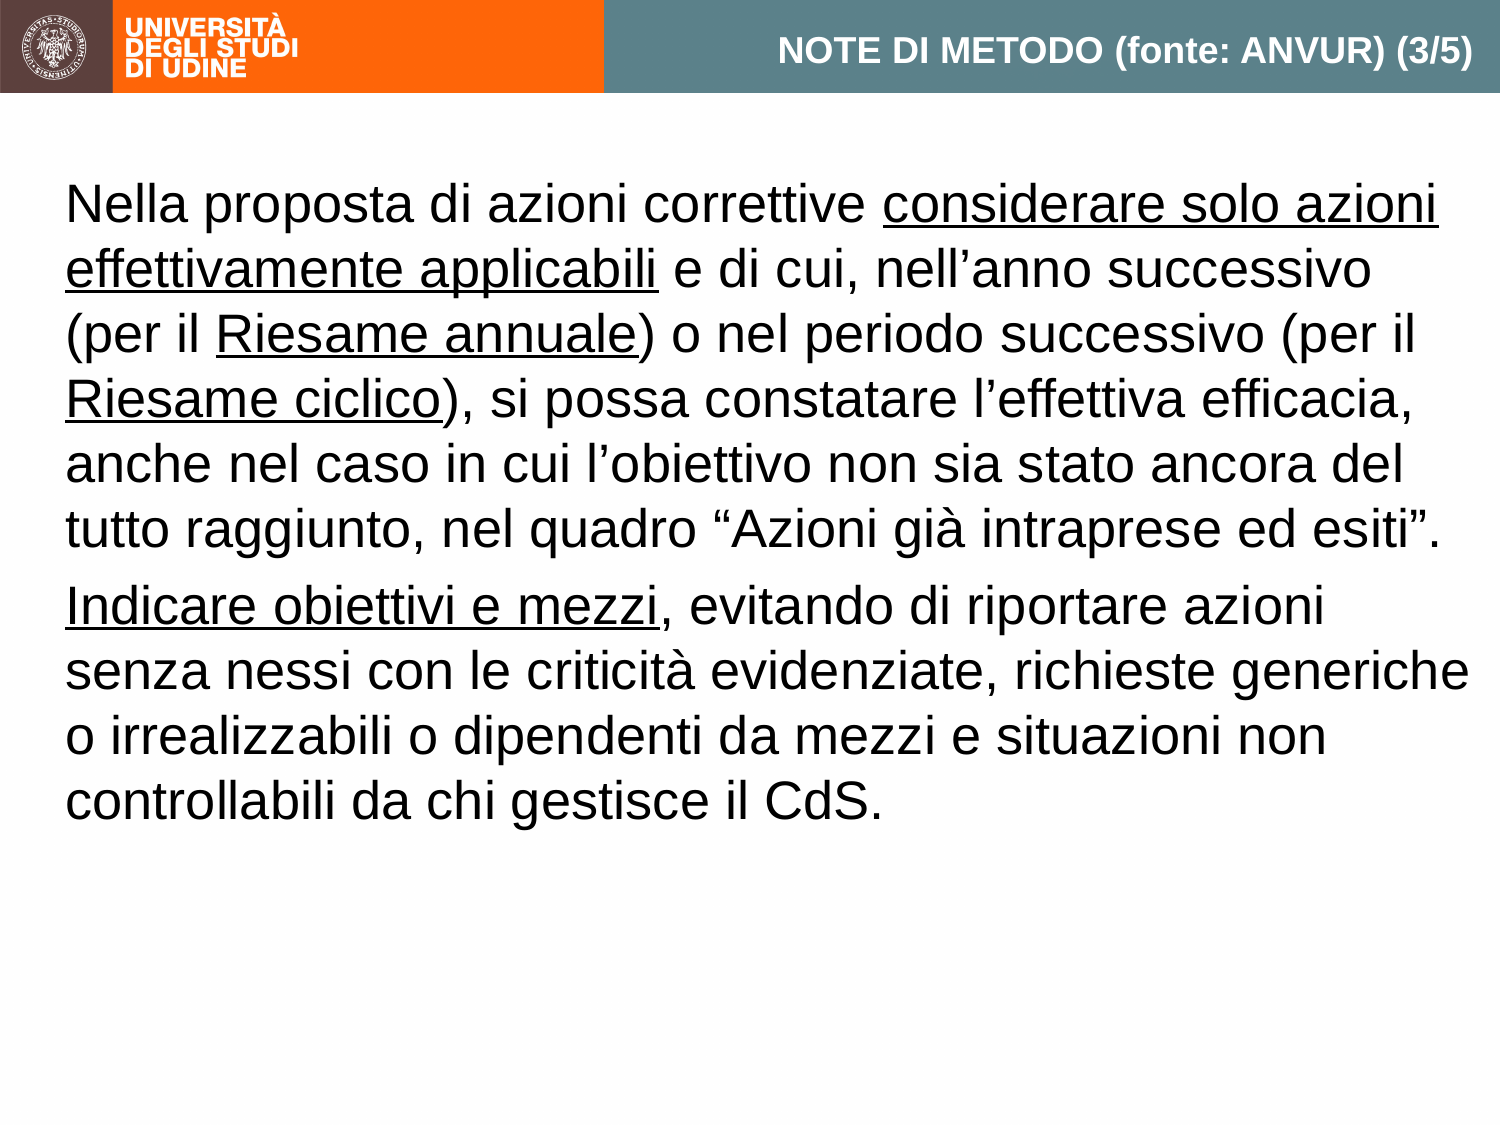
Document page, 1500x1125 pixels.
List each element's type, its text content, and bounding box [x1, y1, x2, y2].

picture [0, 0, 1500, 1125]
text_box Nella proposta di azioni correttive considerare solo azioni effettivamente applicabili e di cui, nell’anno successivo (per il Riesame annuale) o nel periodo successivo (per il Riesame ciclico), si possa constatare l’effettiva efficacia, anche nel caso in cui l’obiettivo non sia stato ancora del tutto raggiunto, nel quadro “Azioni già intraprese ed esiti”. Indicare obiettivi e mezzi, evitando di riportare azioni senza nessi con le criticità evidenziate, richieste generiche o irrealizzabili o dipendenti da mezzi e situazioni non controllabili da chi gestisce il CdS. [50, 160, 1498, 838]
text_box NOTE DI METODO (fonte: ANVUR) (3/5) [608, 19, 1489, 79]
